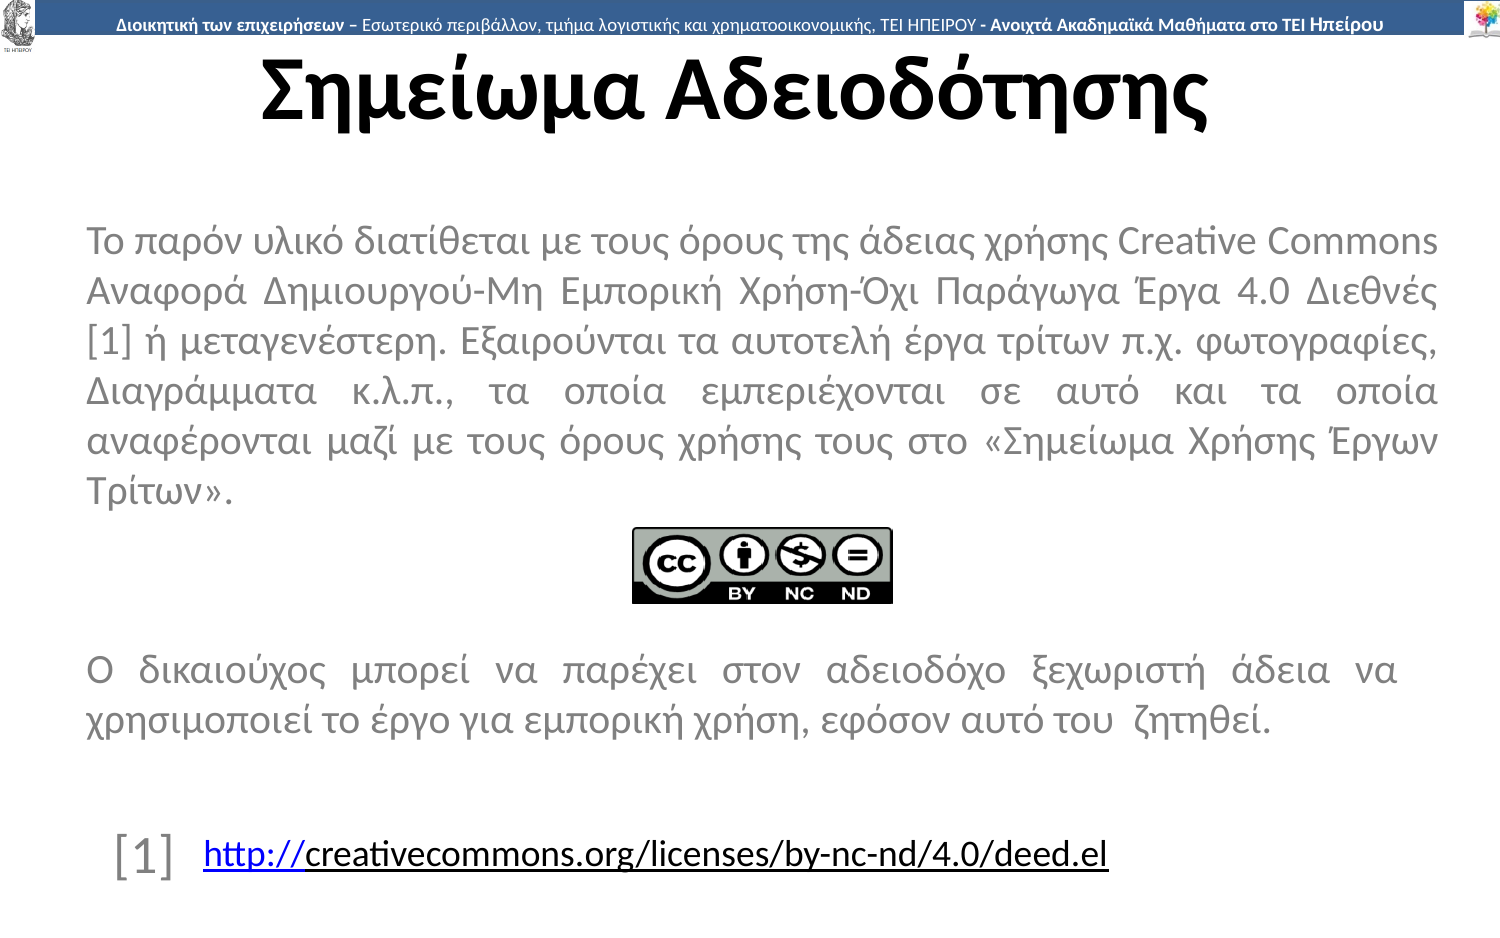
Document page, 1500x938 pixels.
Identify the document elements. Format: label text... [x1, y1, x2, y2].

text_box Το παρόν υλικό διατίθεται με τους όρους της άδειας χρήσης Creative Commons Αναφορά Δημιουργού-Μη Εμπορική Χρήση-Όχι Παράγωγα Έργα 4.0 Διεθνές [1] ή μεταγενέστερη. Εξαιρούνται τα αυτοτελή έργα τρίτων π.χ. φωτογραφίες, Διαγράμματα κ.λ.π., τα οποία εμπεριέχονται σε αυτό και τα οποία αναφέρονται μαζί με τους όρους χρήσης τους στο «Σημείωμα Χρήσης Έργων Τρίτων». [71, 205, 1454, 521]
text_box http://creativecommons.org/licenses/by-nc-nd/4.0/deed.el [203, 821, 1199, 882]
text_box Ο δικαιούχος μπορεί να παρέχει στον αδειοδόχο ξεχωριστή άδεια να χρησιμοποιεί το έργο για εμπορική χρήση, εφόσον αυτό του ζητηθεί. [71, 634, 1438, 749]
picture [1464, 1, 1500, 39]
title Σημείωμα Αδειοδότησης [74, 0, 1397, 166]
picture [632, 527, 893, 604]
text_box [1] [99, 812, 203, 892]
picture [0, 0, 35, 54]
